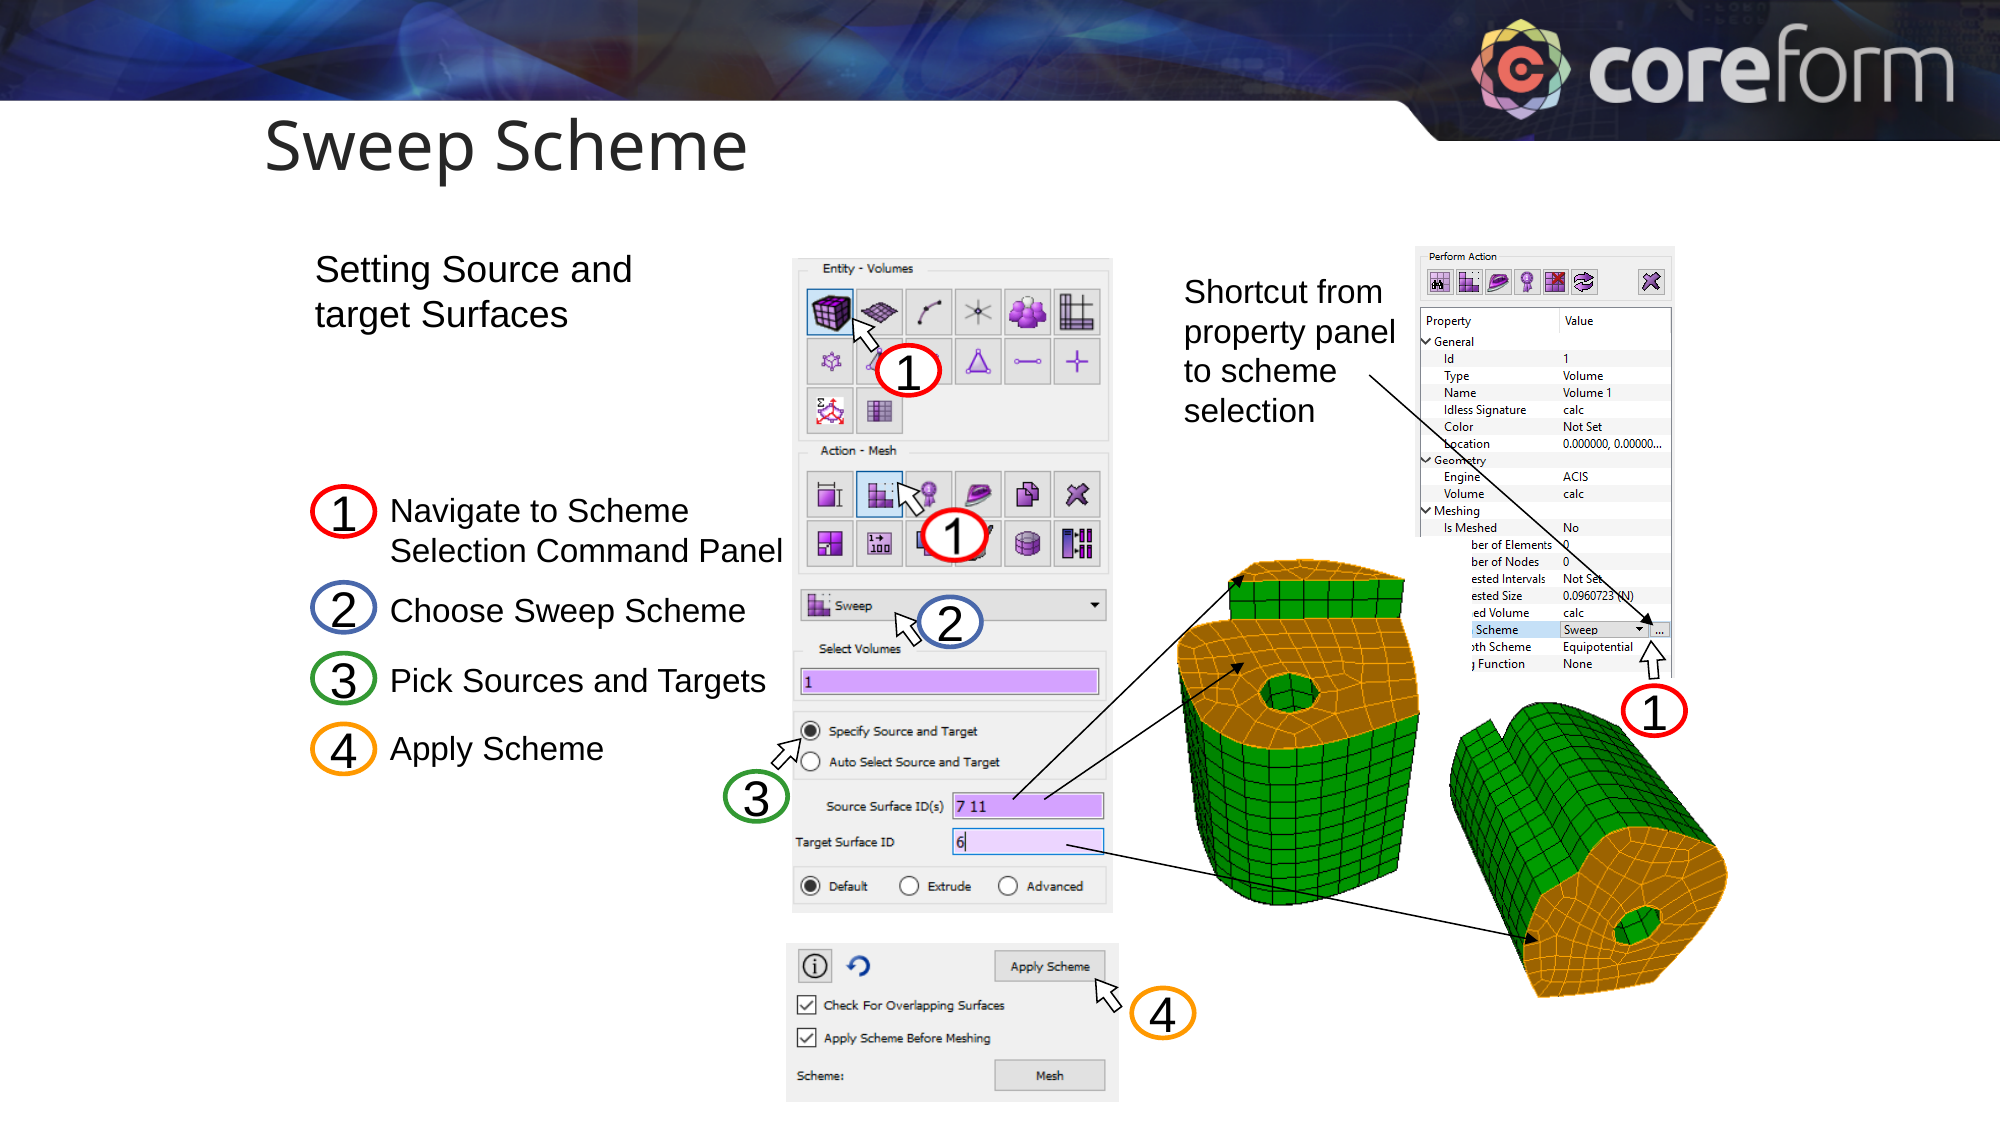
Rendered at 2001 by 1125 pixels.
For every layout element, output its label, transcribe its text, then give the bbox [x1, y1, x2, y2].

text_box Setting Source and target Surfaces [300, 237, 744, 343]
picture [786, 943, 1119, 1103]
text_box 4 [1131, 987, 1195, 1038]
picture [0, 0, 2000, 141]
text_box Choose Sweep Scheme [375, 582, 792, 637]
text_box Pick Sources and Targets [375, 652, 792, 707]
text_box 4 [312, 723, 374, 774]
text_box [771, 741, 792, 770]
text_box 2 [312, 582, 375, 633]
text_box 3 [312, 653, 375, 704]
text_box Apply Scheme [374, 719, 737, 775]
title Sweep Scheme [249, 92, 1633, 205]
text_box Navigate to Scheme Selection Command Panel [375, 482, 792, 577]
text_box 3 [725, 771, 788, 822]
picture [1131, 246, 1738, 1013]
text_box Shortcut from property panel to scheme selection [1169, 262, 1415, 437]
picture [792, 258, 1113, 913]
text_box 1 [312, 486, 375, 537]
